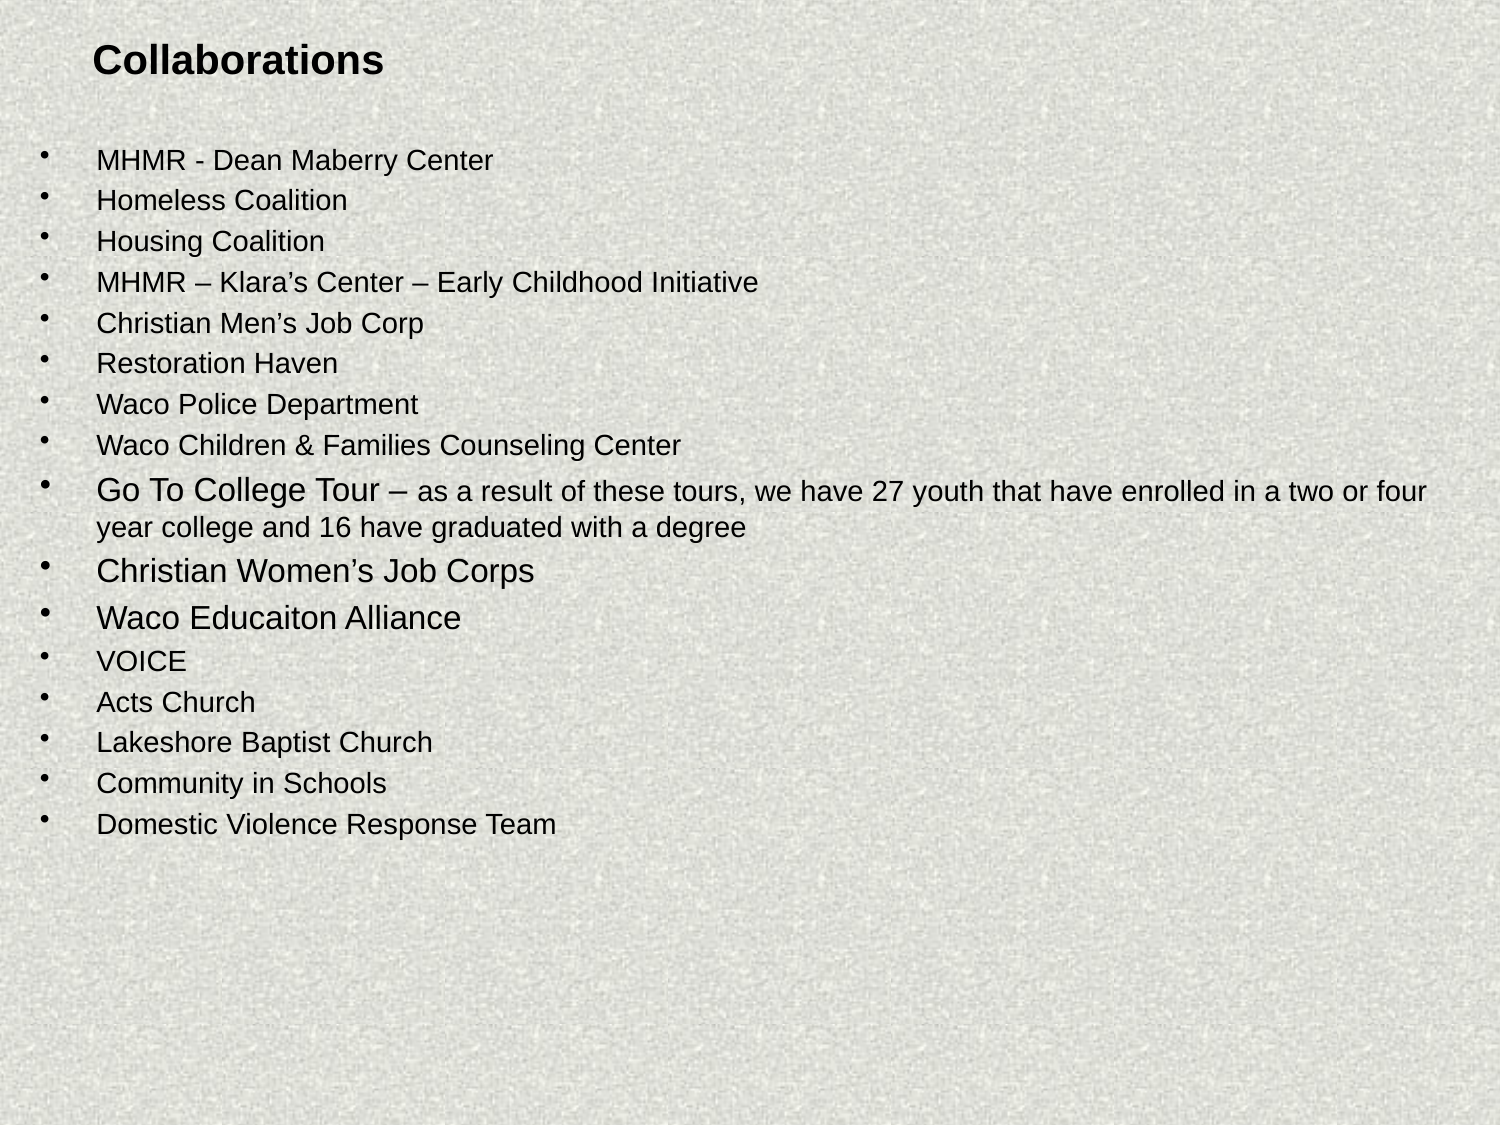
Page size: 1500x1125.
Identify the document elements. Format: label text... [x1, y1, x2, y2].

list Collaborations MHMR - Dean Maberry Center Homeless Coalition Housing Coalition MHMR – Klara’s Center – Early Childhood Initiative Christian Men’s Job Corp Restoration Haven Waco Police Department Waco Children & Families Counseling Center Go To College Tour – as a result of these tours, we have 27 youth that have enrolled in a two or four year college and 16 have graduated with a degree Christian Women’s Job Corps Waco Educaiton Alliance VOICE Acts Church Lakeshore Baptist Church Community in Schools Domestic Violence Response Team [24, 24, 1476, 1101]
picture [0, 0, 1500, 1125]
